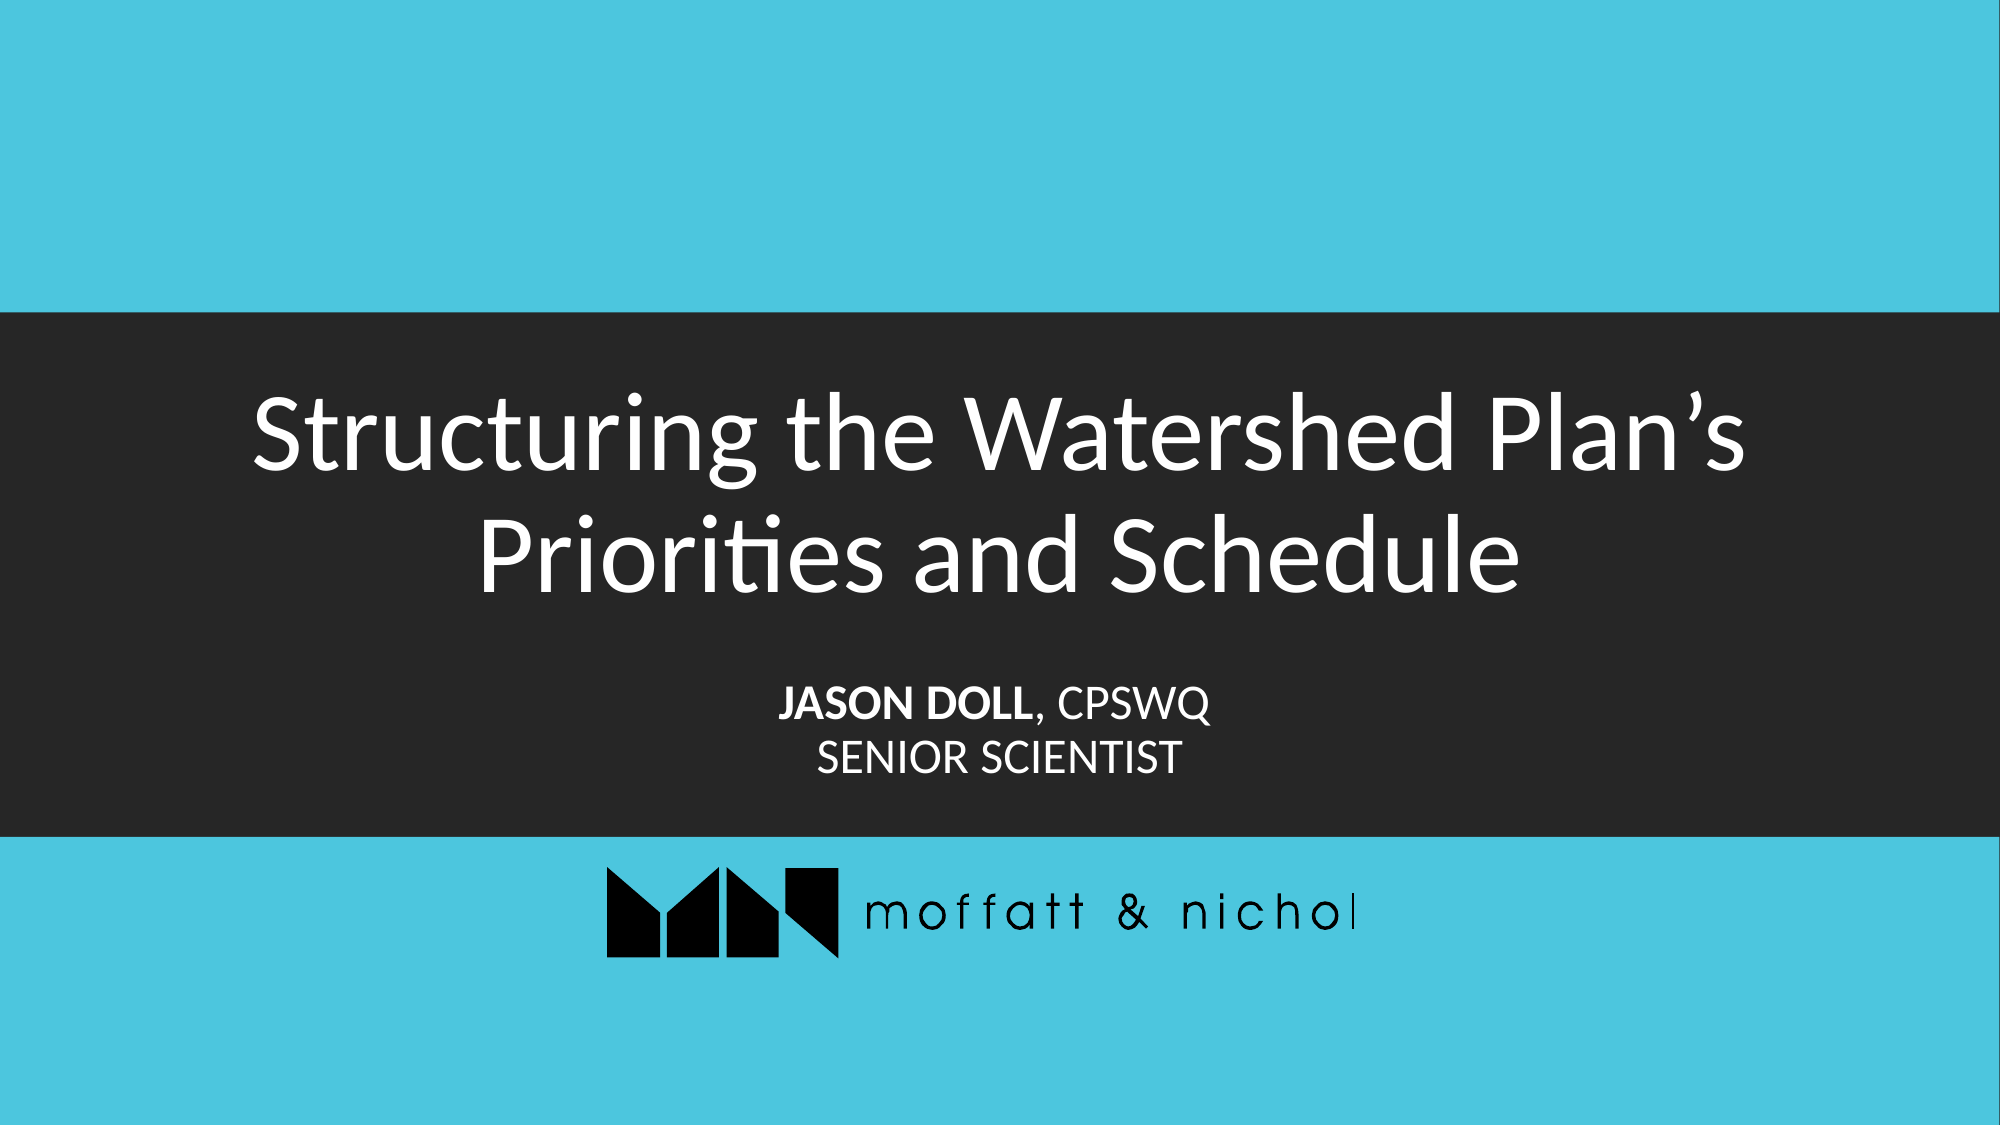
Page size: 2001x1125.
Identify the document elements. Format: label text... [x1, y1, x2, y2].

picture [607, 865, 1354, 959]
subtitle Jason doll, CPSWQ Senior Scientist [212, 668, 1788, 846]
title Structuring the Watershed Plan’s Priorities and Schedule [212, 375, 1788, 624]
